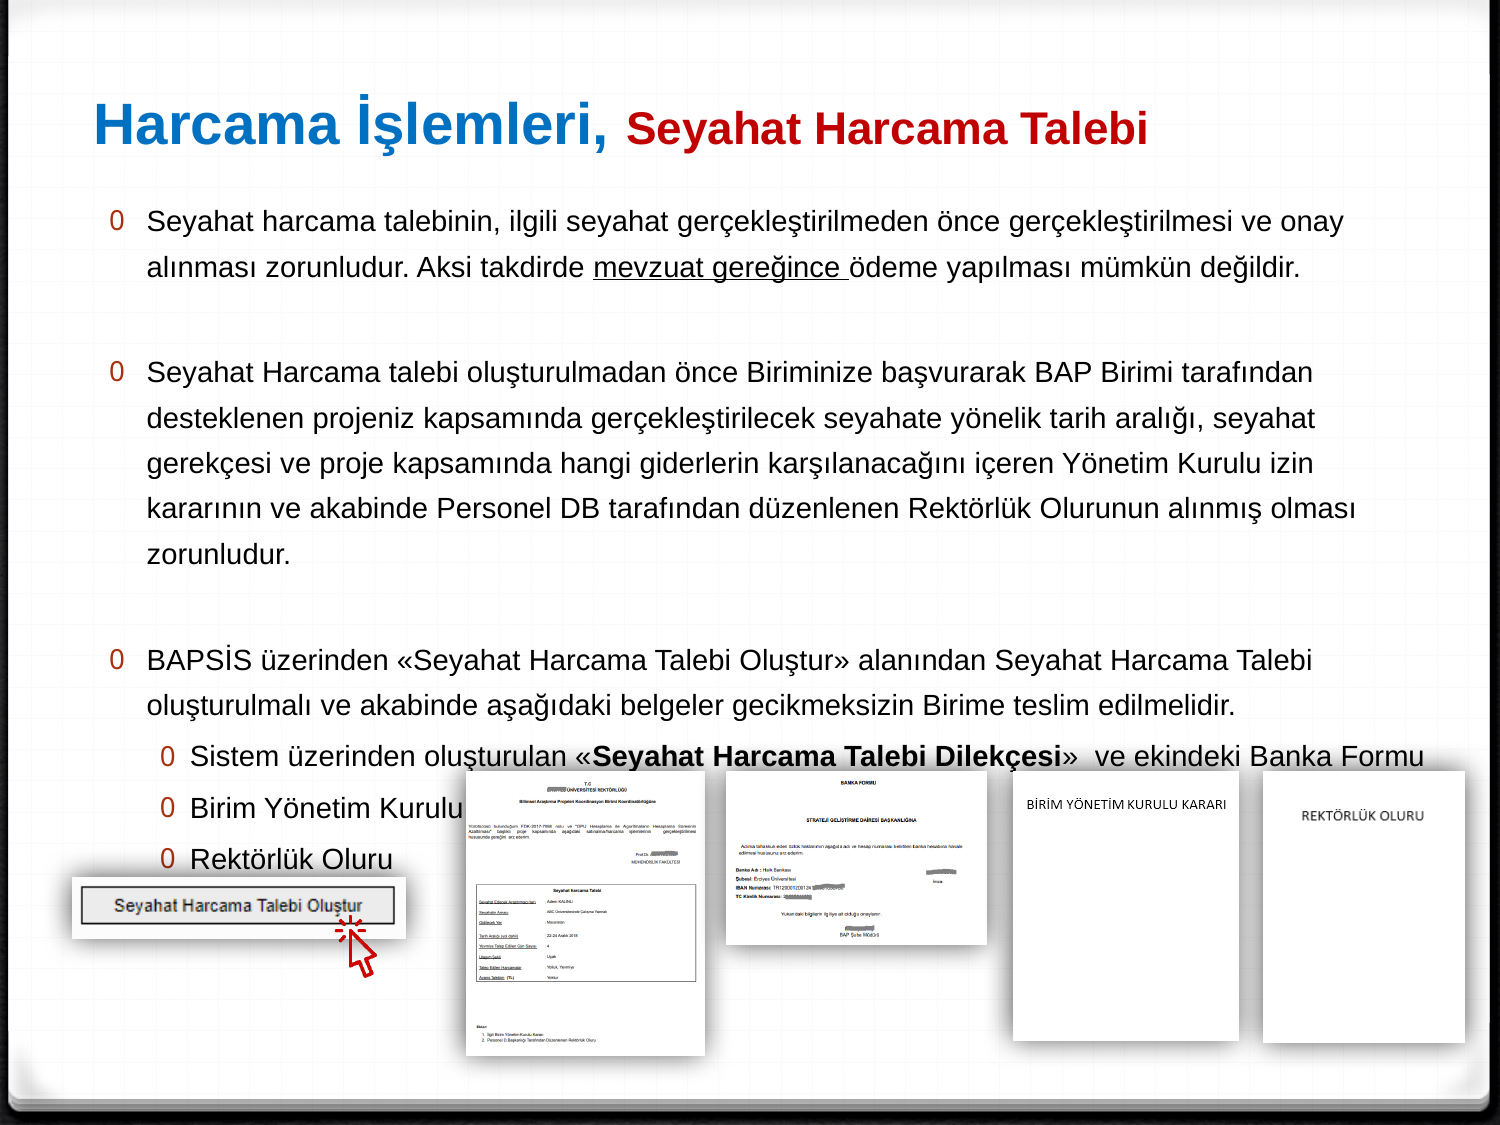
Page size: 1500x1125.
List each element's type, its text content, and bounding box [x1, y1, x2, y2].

list Seyahat harcama talebinin, ilgili seyahat gerçekleştirilmeden önce gerçekleştirilmesi ve onay alınması zorunludur. Aksi takdirde mevzuat gereğince ödeme yapılması mümkün değildir. Seyahat Harcama talebi oluşturulmadan önce Biriminize başvurarak BAP Birimi tarafından desteklenen projeniz kapsamında gerçekleştirilecek seyahate yönelik tarih aralığı, seyahat gerekçesi ve proje kapsamında hangi giderlerin karşılanacağını içeren Yönetim Kurulu izin kararının ve akabinde Personel DB tarafından düzenlenen Rektörlük Olurunun alınmış olması zorunludur. BAPSİS üzerinden «Seyahat Harcama Talebi Oluştur» alanından Seyahat Harcama Talebi oluşturulmalı ve akabinde aşağıdaki belgeler gecikmeksizin Birime teslim edilmelidir. Sistem üzerinden oluşturulan «Seyahat Harcama Talebi Dilekçesi» ve ekindeki Banka Formu Birim Yönetim Kurulu Kararı Rektörlük Oluru [40, 184, 1447, 904]
picture [0, 0, 1500, 1125]
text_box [72, 771, 1466, 1056]
text_box Harcama İşlemleri, Seyahat Harcama Talebi [93, 66, 1432, 156]
